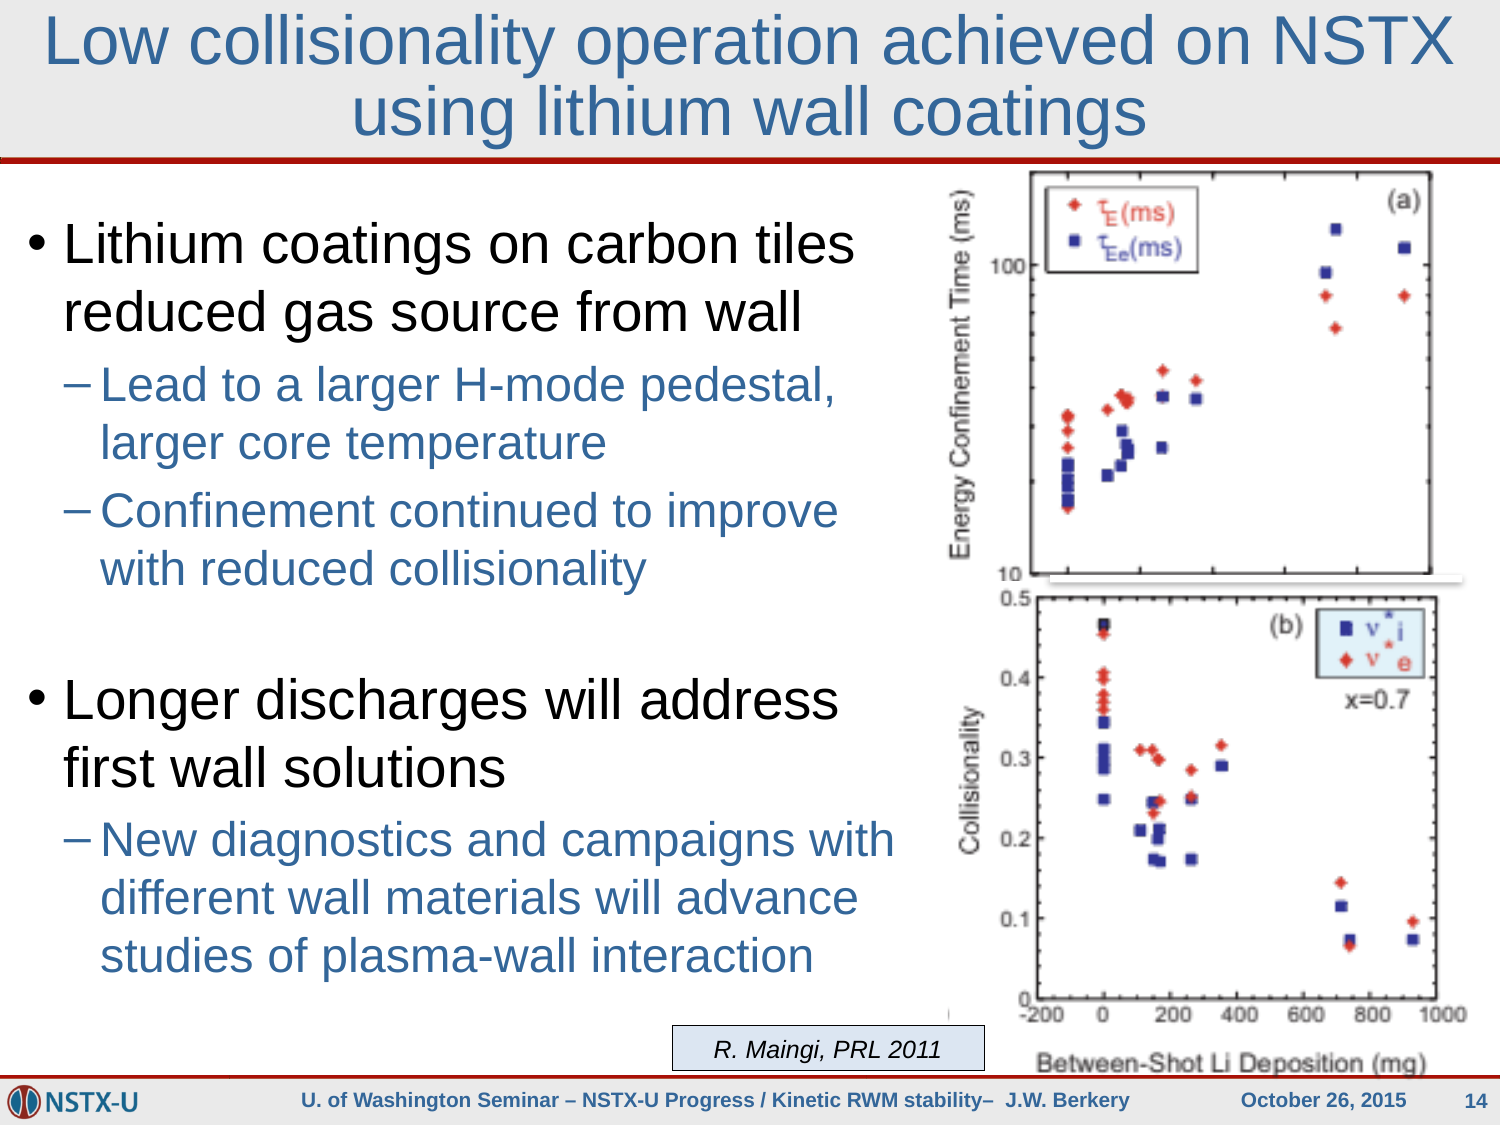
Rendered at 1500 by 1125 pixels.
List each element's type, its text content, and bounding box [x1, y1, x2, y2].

picture [0, 574, 1500, 1125]
picture [1463, 158, 1500, 164]
list Lithium coatings on carbon tiles reduced gas source from wall Lead to a larger H-mode pedestal, larger core temperature Confinement continued to improve with reduced collisionality Longer discharges will address first wall solutions New diagnostics and campaigns with different wall materials will advance studies of plasma-wall interaction [12, 200, 913, 1025]
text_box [923, 149, 1463, 583]
text_box R. Maingi, PRL 2011 [672, 1025, 942, 1071]
picture [0, 158, 923, 164]
title Low collisionality operation achieved on NSTX using lithium wall coatings [0, 0, 1500, 158]
